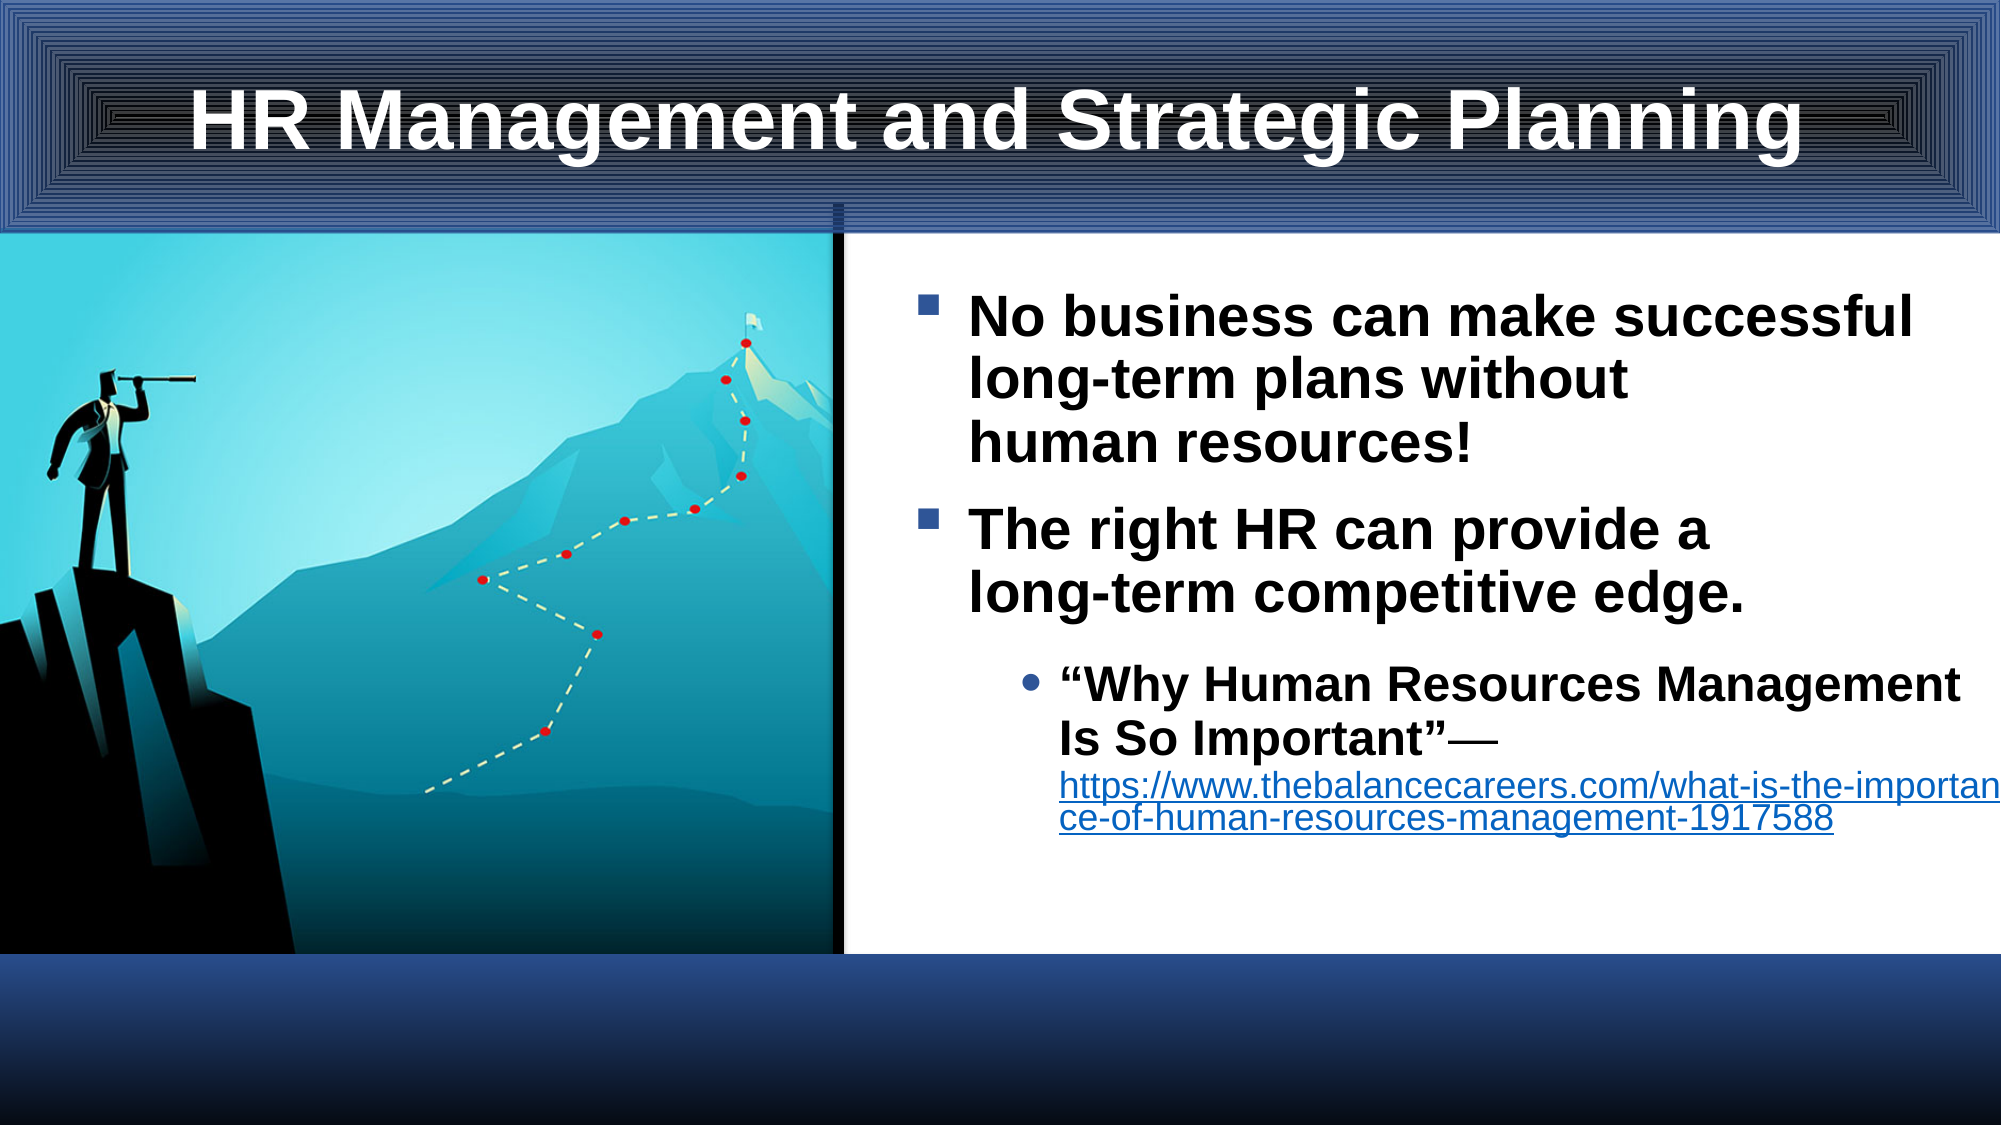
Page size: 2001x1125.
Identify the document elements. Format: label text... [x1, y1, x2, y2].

text_box No business can make successful long-term plans without human resources! The right HR can provide a long-term competitive edge. [897, 278, 1970, 633]
text_box [0, 176, 2000, 234]
picture [0, 228, 838, 961]
text_box HR Management and Strategic Planning [0, 68, 2000, 176]
text_box [0, 0, 2000, 68]
text_box “Why Human Resources Management Is So Important”—https://www.thebalancecareers.com/what-is-the-importance-of-human-resources-management-1917588 [1005, 650, 2000, 943]
text_box [0, 954, 2000, 1125]
